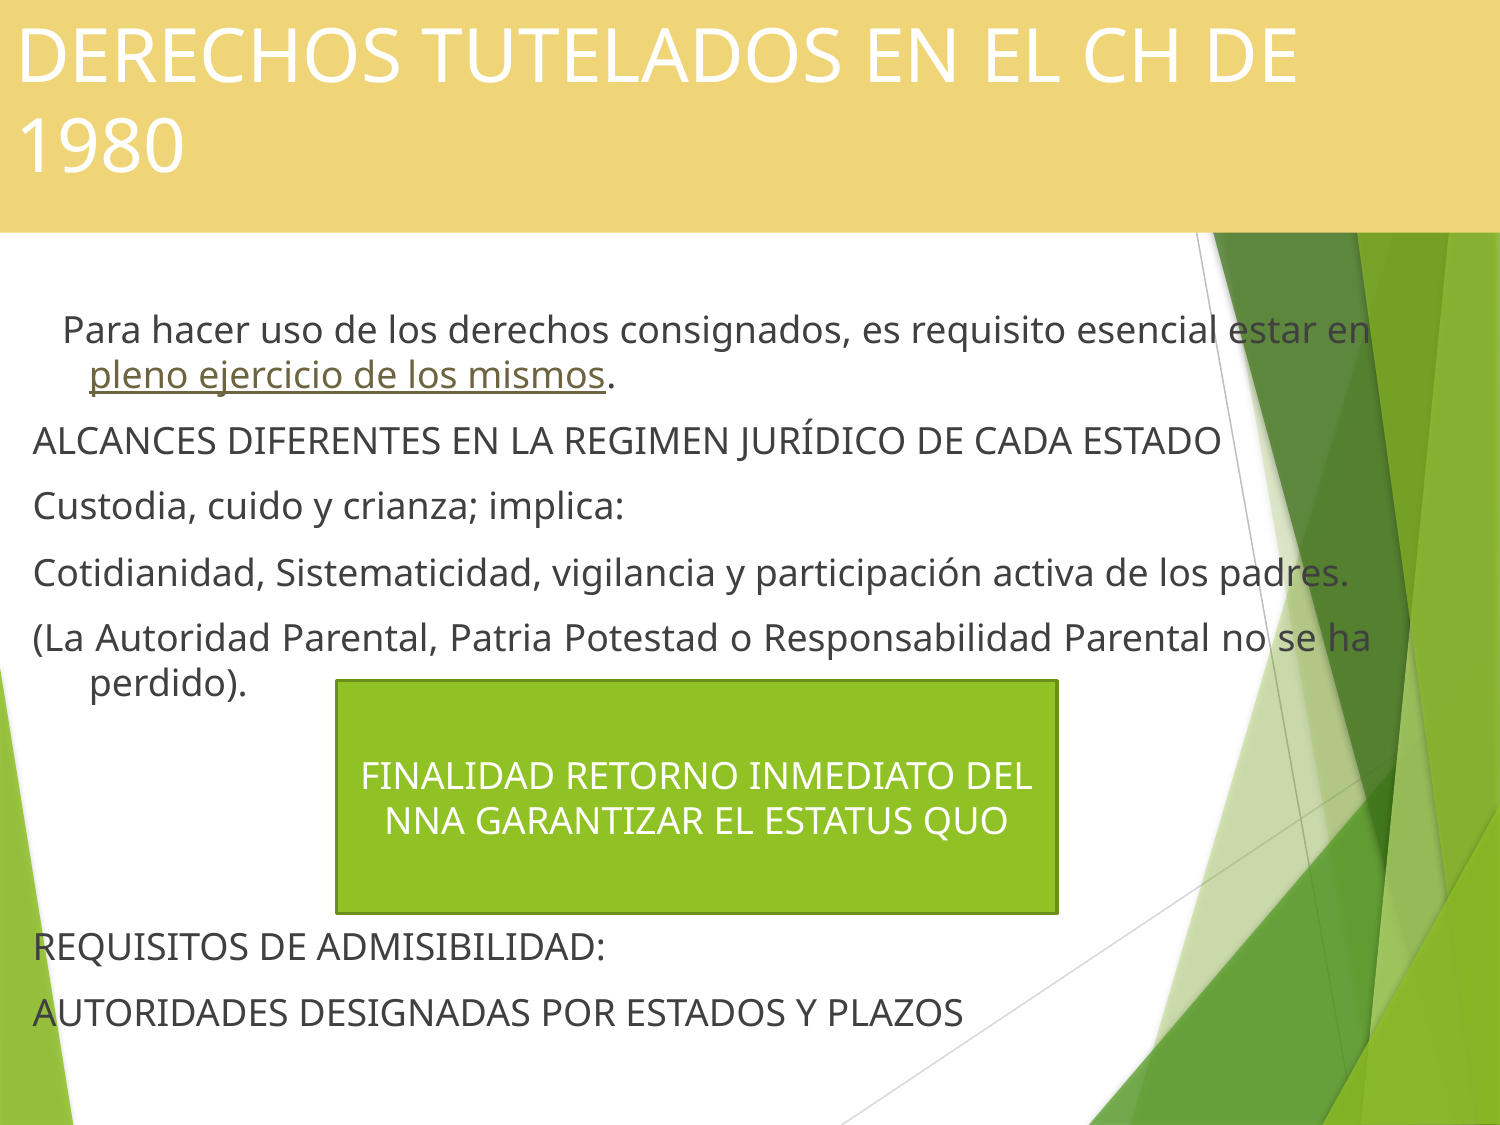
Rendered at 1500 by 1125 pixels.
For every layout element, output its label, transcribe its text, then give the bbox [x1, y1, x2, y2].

text_box FINALIDAD RETORNO INMEDIATO DEL NNA GARANTIZAR EL ESTATUS QUO [335, 679, 1059, 915]
title DERECHOS TUTELADOS EN EL CH DE 1980 [0, 0, 1500, 233]
list Para hacer uso de los derechos consignados, es requisito esencial estar en pleno ejercicio de los mismos. ALCANCES DIFERENTES EN LA REGIMEN JURÍDICO DE CADA ESTADO Custodia, cuido y crianza; implica: Cotidianidad, Sistematicidad, vigilancia y participación activa de los padres. (La Autoridad Parental, Patria Potestad o Responsabilidad Parental no se ha perdido). REQUISITOS DE ADMISIBILIDAD: AUTORIDADES DESIGNADAS POR ESTADOS Y PLAZOS [17, 232, 1388, 1094]
